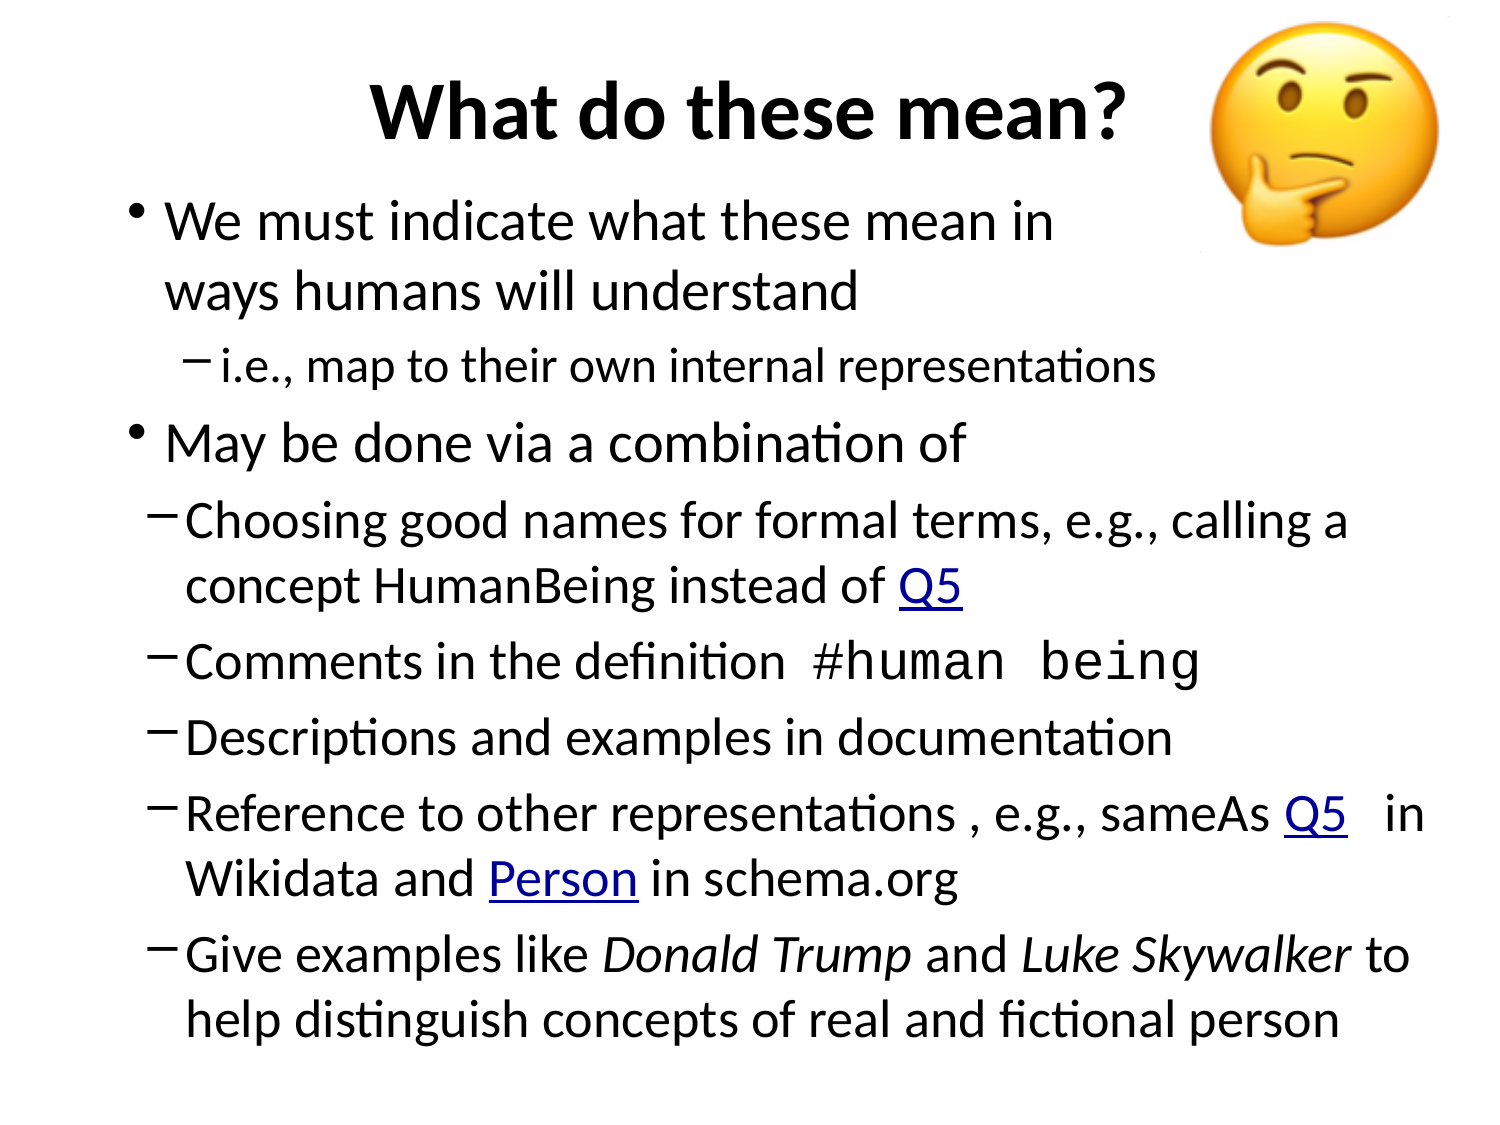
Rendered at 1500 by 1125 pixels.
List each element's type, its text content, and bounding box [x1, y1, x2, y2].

title What do these mean? [112, 12, 1388, 174]
list We must indicate what these mean in ways humans will understand i.e., map to their own internal representations May be done via a combination of Choosing good names for formal terms, e.g., calling a concept HumanBeing instead of Q5 Comments in the definition #human being Descriptions and examples in documentation Reference to other representations , e.g., sameAs Q5 in Wikidata and Person in schema.org Give examples like Donald Trump and Luke Skywalker to help distinguish concepts of real and fictional person [112, 174, 1450, 1075]
picture [1199, 15, 1451, 254]
